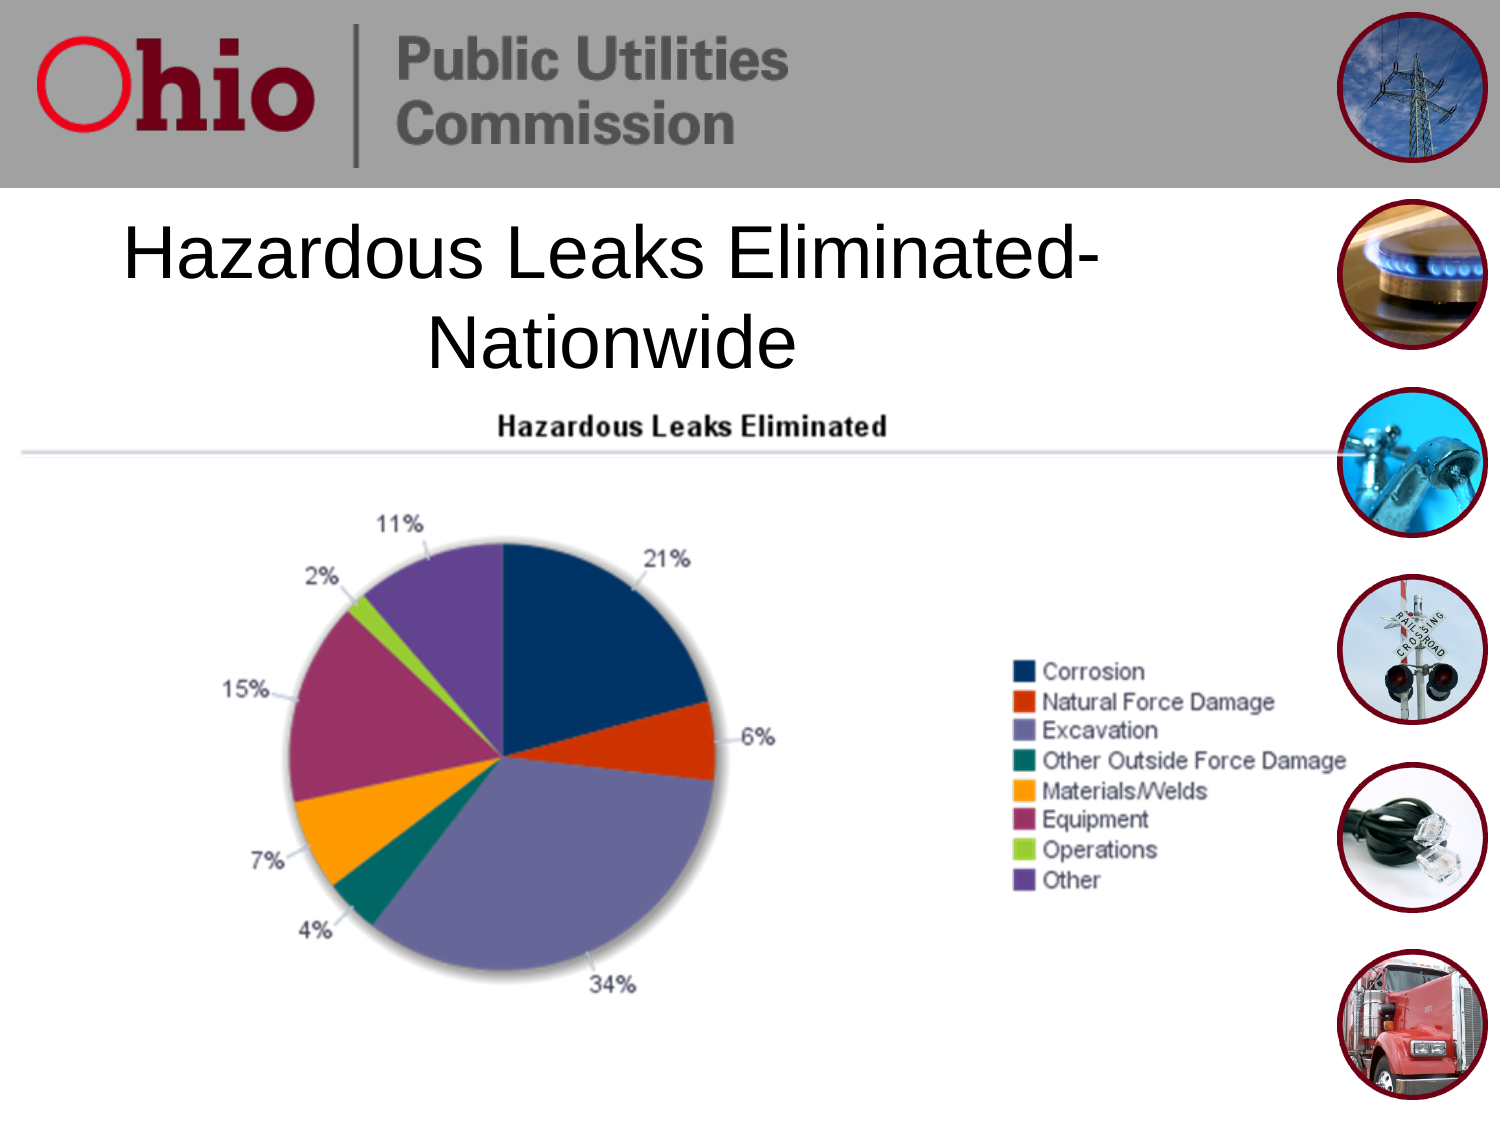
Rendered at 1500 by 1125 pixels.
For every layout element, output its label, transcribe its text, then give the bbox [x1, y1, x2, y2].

picture [37, 24, 788, 168]
picture [1337, 12, 1488, 163]
title Hazardous Leaks Eliminated- Nationwide [74, 199, 1151, 388]
picture [0, 387, 1488, 1100]
picture [1337, 199, 1488, 350]
